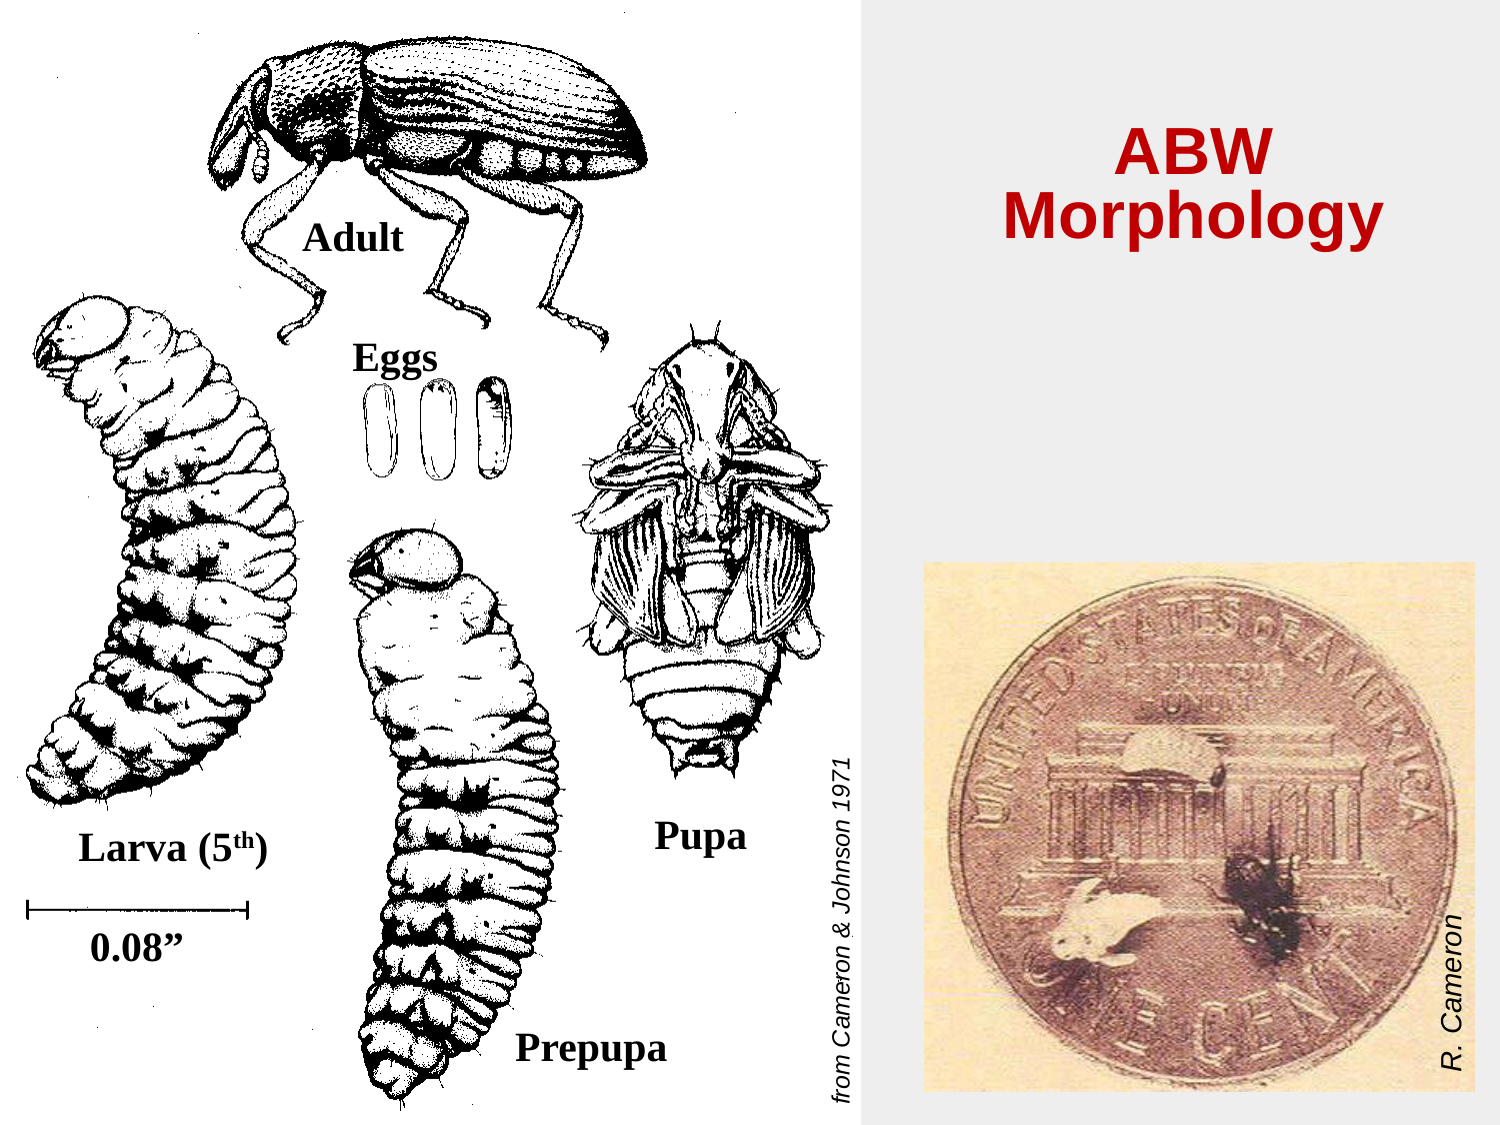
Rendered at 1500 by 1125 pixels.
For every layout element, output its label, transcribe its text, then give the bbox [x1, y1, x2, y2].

picture [924, 562, 1476, 1092]
text_box ABW Morphology [962, 62, 1425, 313]
picture [0, 0, 862, 1125]
